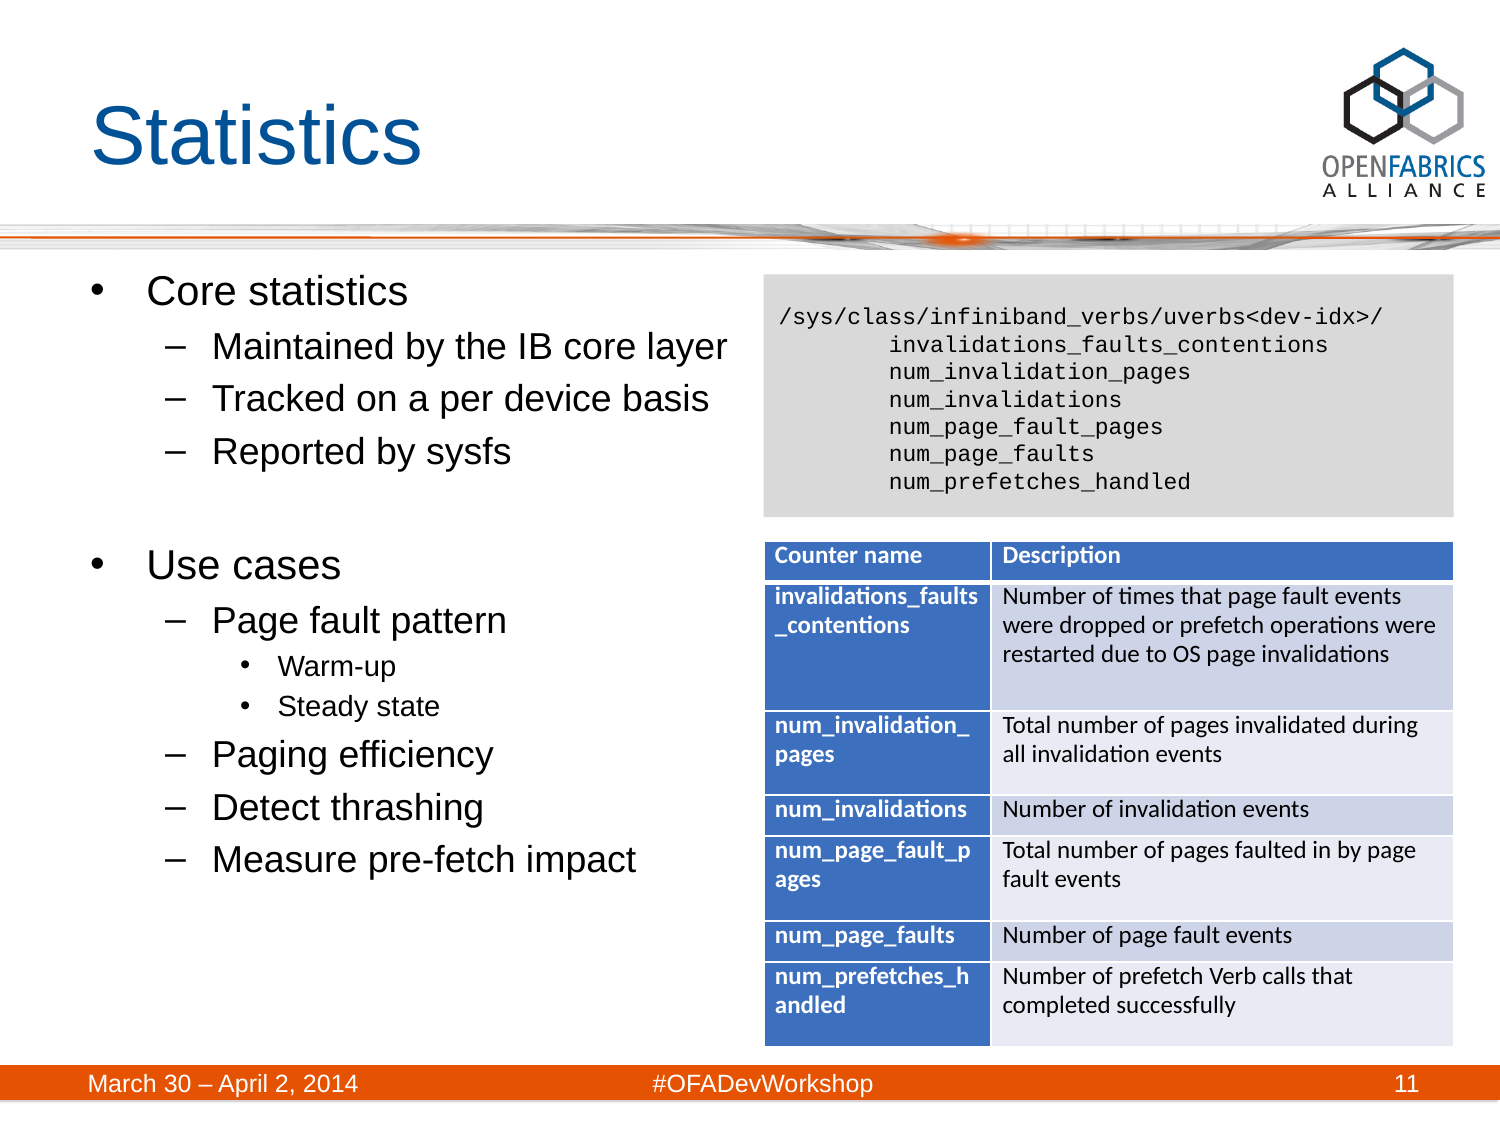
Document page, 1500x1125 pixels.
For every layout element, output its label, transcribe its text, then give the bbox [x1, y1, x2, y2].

list Core statistics Maintained by the IB core layer Tracked on a per device basis Reported by sysfs Use cases Page fault pattern Warm-up Steady state Paging efficiency Detect thrashing Measure pre-fetch impact [75, 256, 764, 1005]
table_header Description [992, 542, 1453, 580]
table_cell Total number of pages faulted in by page fault events [992, 837, 1453, 920]
table_cell num_page_fault_pages [765, 837, 990, 920]
footer March 30 – April 2, 2014 #OFADevWorkshop [72, 1065, 1256, 1100]
table_cell Number of page fault events [992, 922, 1453, 961]
title Statistics [75, 37, 1300, 225]
table_cell Number of prefetch Verb calls that completed successfully [992, 963, 1453, 1046]
picture [0, 239, 1500, 250]
table_header Counter name [765, 542, 990, 580]
table_cell Number of invalidation events [992, 796, 1453, 835]
slide_number 11 [1256, 1065, 1435, 1100]
picture [0, 224, 1500, 236]
table_cell Total number of pages invalidated during all invalidation events [992, 712, 1453, 794]
table_cell invalidations_faults_contentions [765, 585, 990, 710]
table_cell num_page_faults [765, 922, 990, 961]
table_cell num_invalidation_pages [765, 712, 990, 794]
picture [1312, 37, 1494, 219]
table_cell Number of times that page fault events were dropped or prefetch operations were restarted due to OS page invalidations [992, 585, 1453, 710]
text_box /sys/class/infiniband_verbs/uverbs<dev-idx>/ invalidations_faults_contentions num_invalidation_pages num_invalidations num_page_fault_pages num_page_faults num_prefetches_handled [763, 274, 1454, 518]
table_cell num_invalidations [765, 796, 990, 835]
table_cell num_prefetches_handled [765, 963, 990, 1046]
